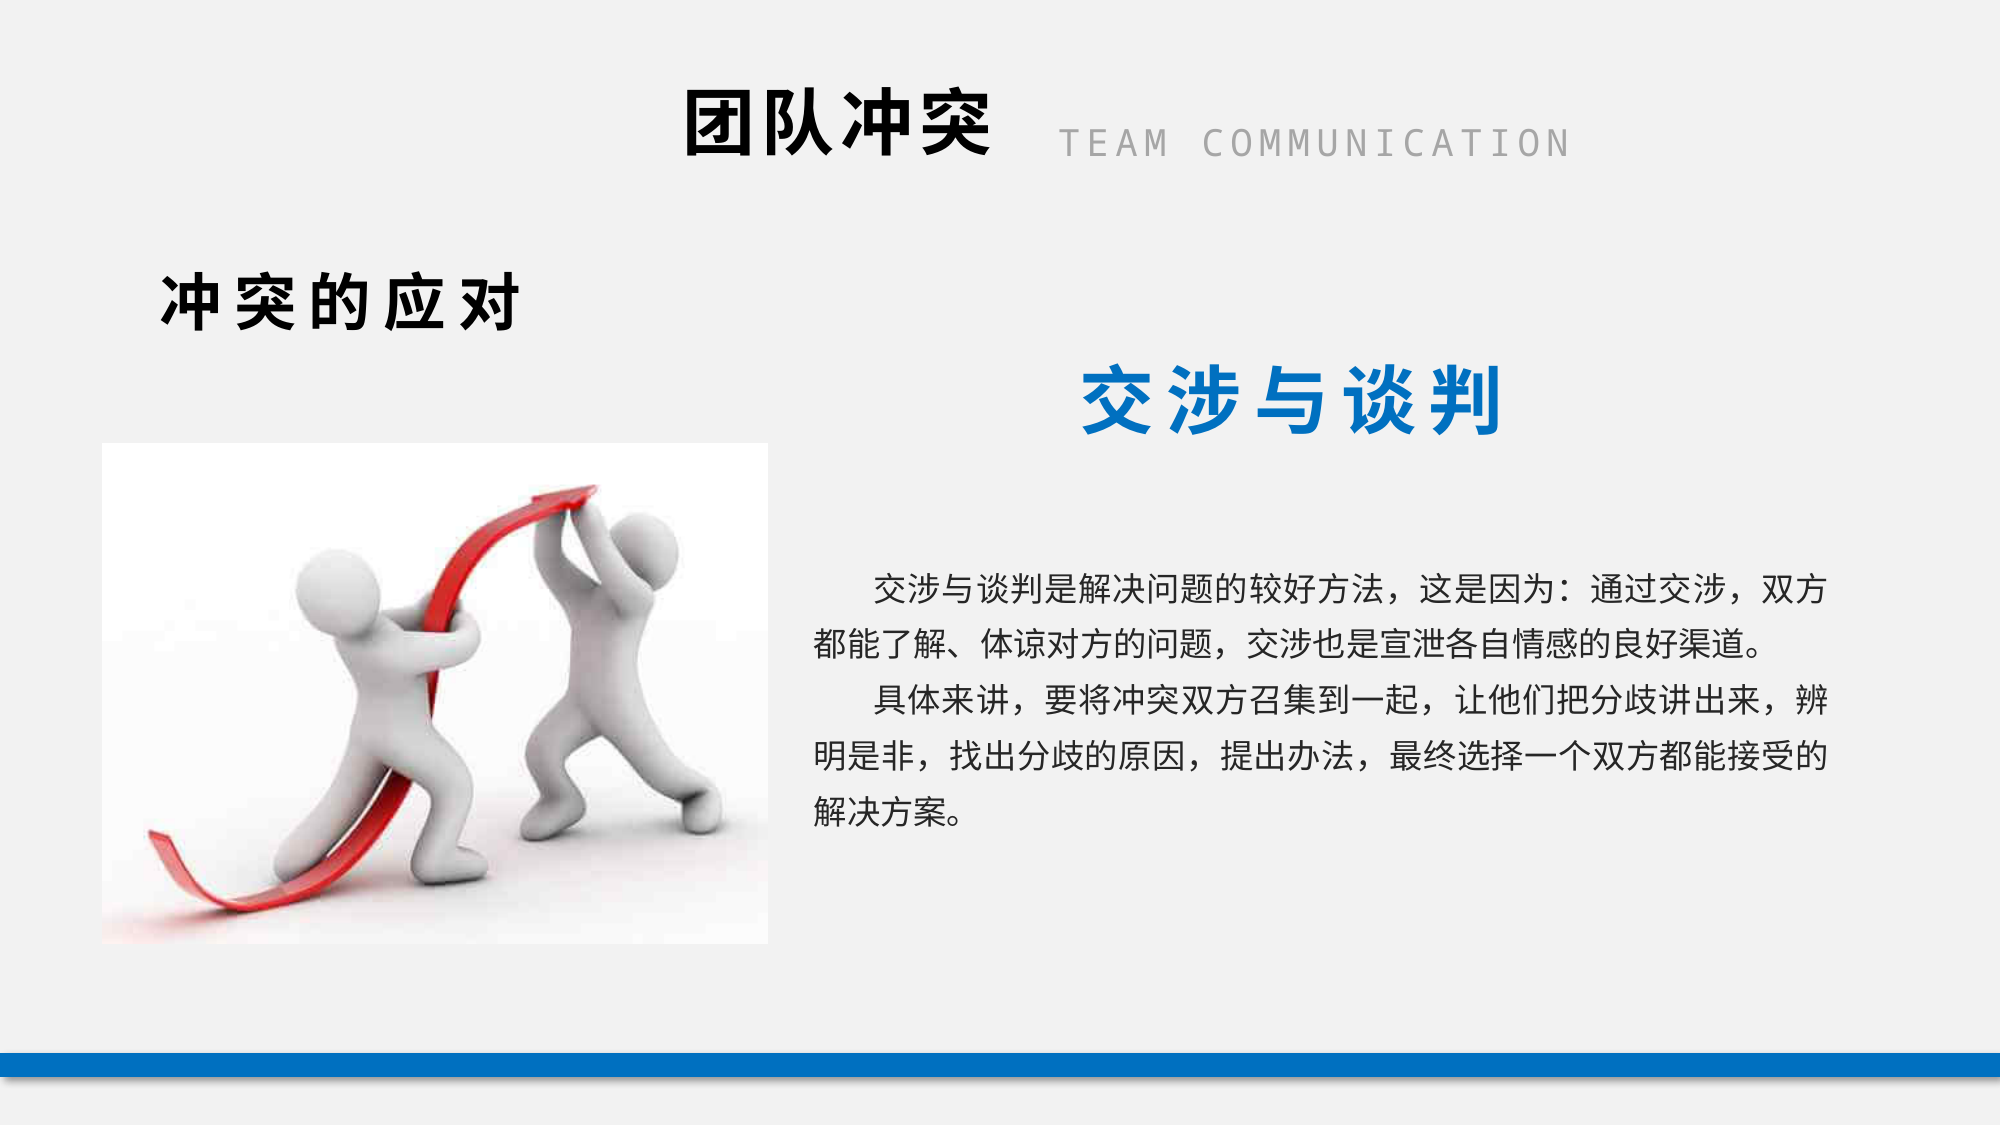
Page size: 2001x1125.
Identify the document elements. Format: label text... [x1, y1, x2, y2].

text_box 冲突的应对 [102, 255, 537, 346]
text_box [0, 1052, 2000, 1078]
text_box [662, 69, 1595, 173]
text_box 交涉与谈判 [1064, 346, 1579, 452]
text_box 交涉与谈判是解决问题的较好方法，这是因为：通过交涉，双方都能了解、体谅对方的问题，交涉也是宣泄各自情感的良好渠道。 具体来讲，要将冲突双方召集到一起，让他们把分歧讲出来，辨明是非，找出分歧的原因，提出办法，最终选择一个双方都能接受的解决方案。 [799, 544, 1844, 839]
picture [102, 443, 768, 944]
